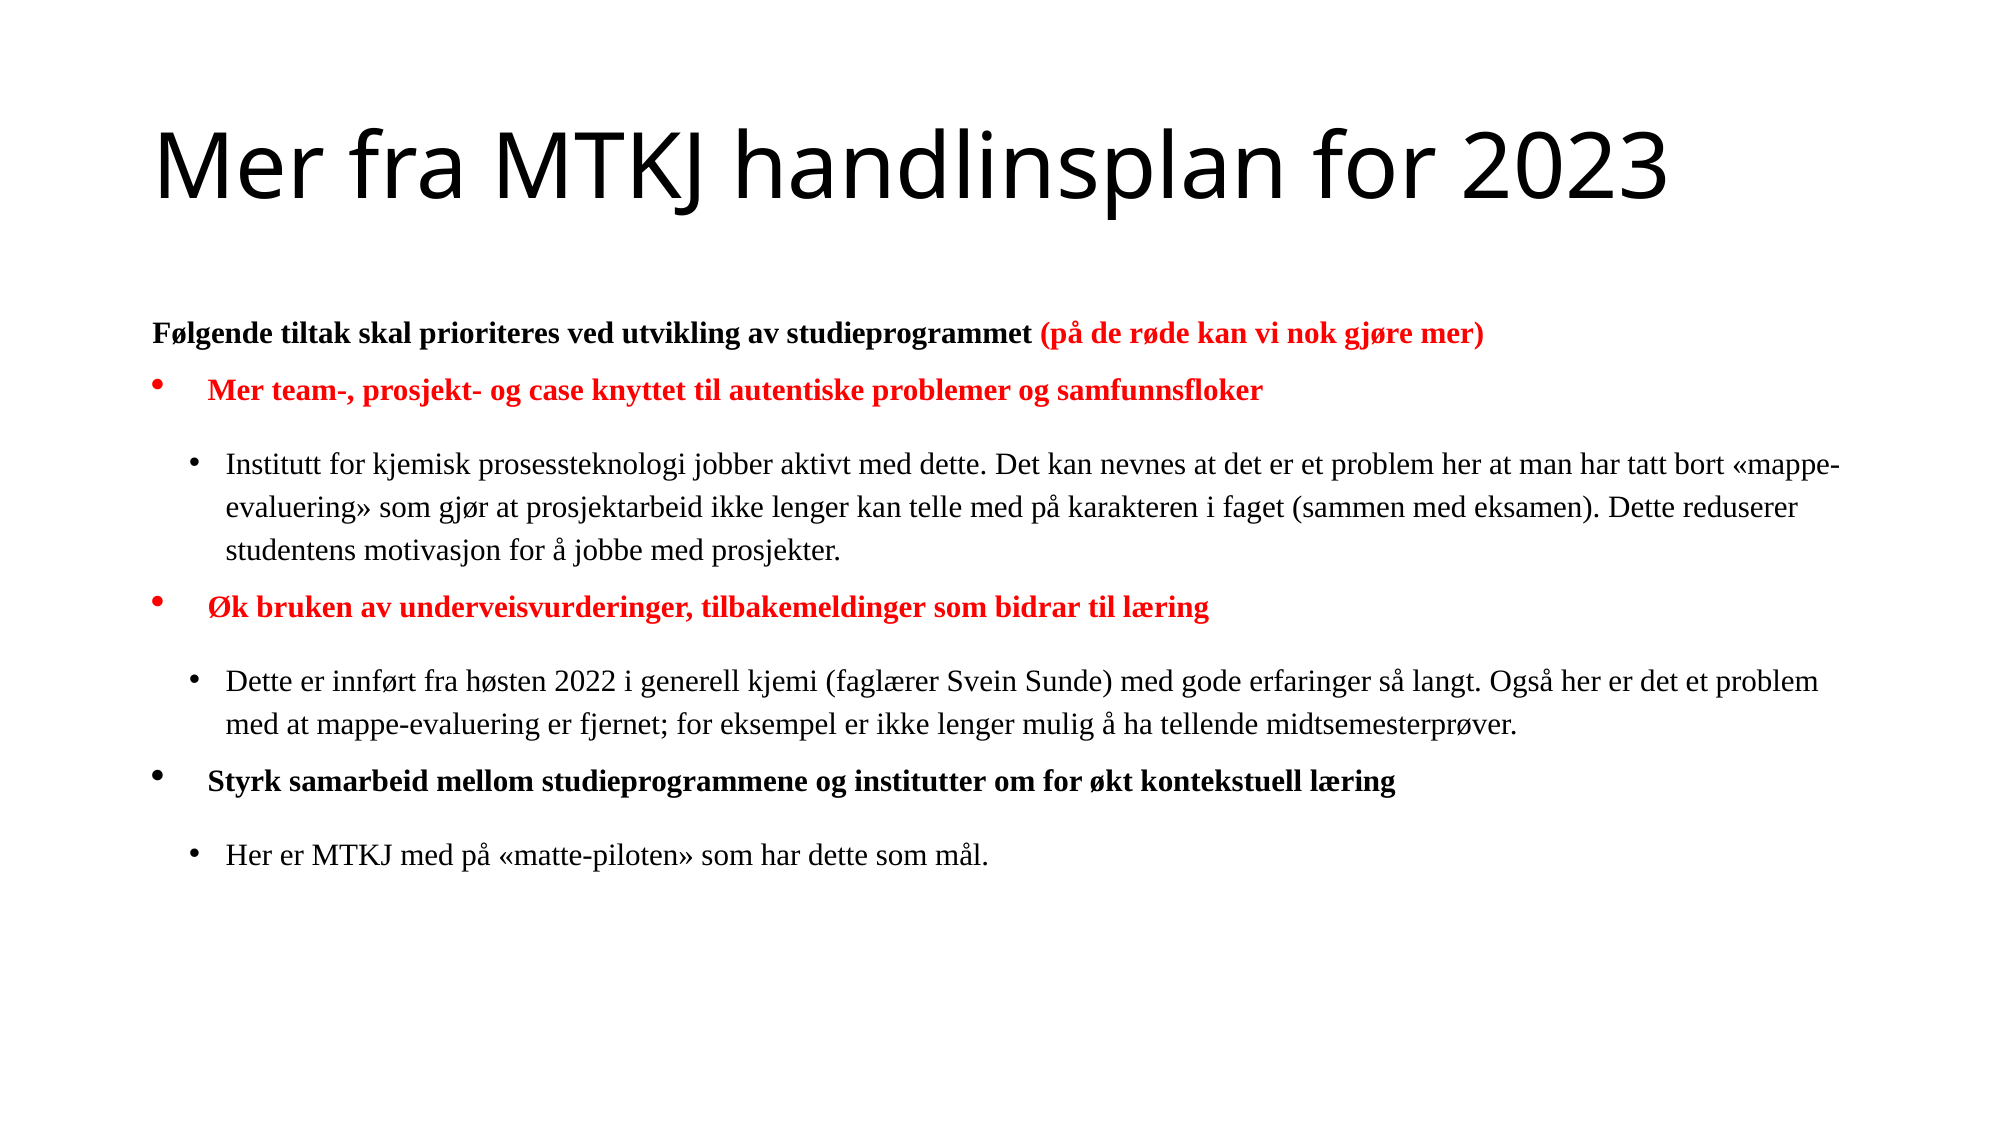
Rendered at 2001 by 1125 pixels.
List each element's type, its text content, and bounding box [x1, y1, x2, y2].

title Mer fra MTKJ handlinsplan for 2023 [137, 59, 1863, 278]
list Følgende tiltak skal prioriteres ved utvikling av studieprogrammet (på de røde kan vi nok gjøre mer) Mer team-, prosjekt- og case knyttet til autentiske problemer og samfunnsfloker Institutt for kjemisk prosessteknologi jobber aktivt med dette. Det kan nevnes at det er et problem her at man har tatt bort «mappe-evaluering» som gjør at prosjektarbeid ikke lenger kan telle med på karakteren i faget (sammen med eksamen). Dette reduserer studentens motivasjon for å jobbe med prosjekter. Øk bruken av underveisvurderinger, tilbakemeldinger som bidrar til læring Dette er innført fra høsten 2022 i generell kjemi (faglærer Svein Sunde) med gode erfaringer så langt. Også her er det et problem med at mappe-evaluering er fjernet; for eksempel er ikke lenger mulig å ha tellende midtsemesterprøver. Styrk samarbeid mellom studieprogrammene og institutter om for økt kontekstuell læring Her er MTKJ med på «matte-piloten» som har dette som mål. [137, 299, 1863, 1014]
